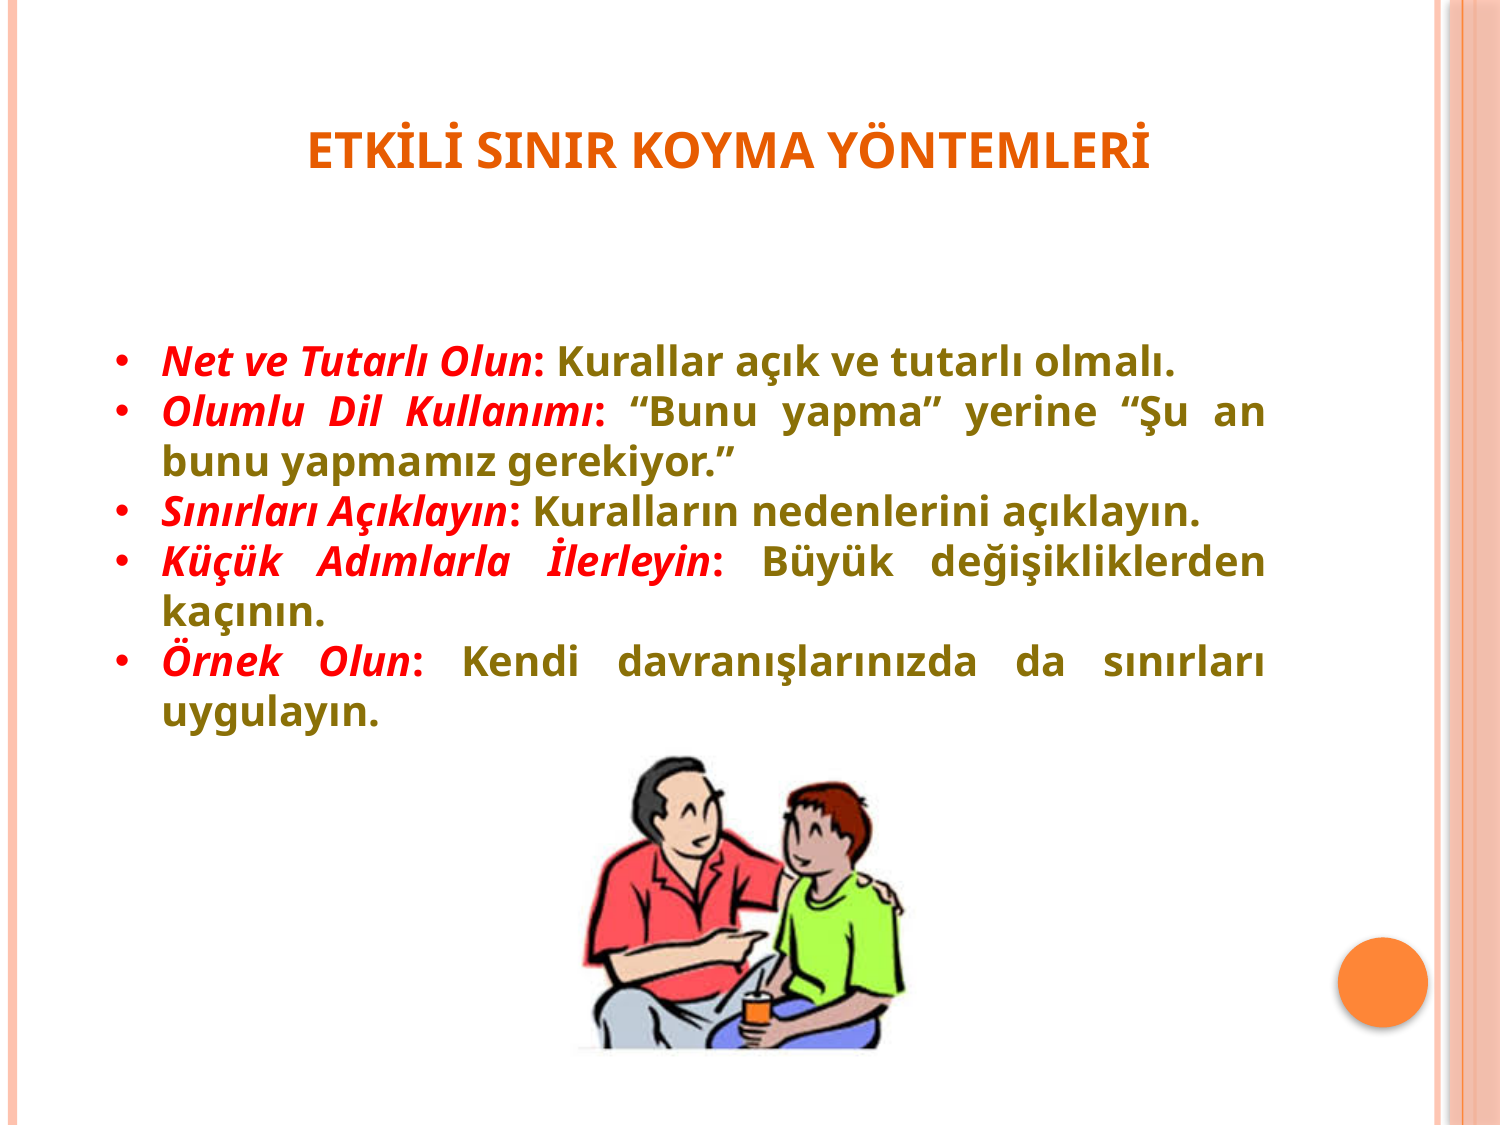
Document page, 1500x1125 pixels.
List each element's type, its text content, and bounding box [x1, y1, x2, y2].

picture [565, 730, 924, 1078]
text_box Net ve Tutarlı Olun: Kurallar açık ve tutarlı olmalı. Olumlu Dil Kullanımı: “Bunu yapma” yerine “Şu an bunu yapmamız gerekiyor.” Sınırları Açıklayın: Kuralların nedenlerini açıklayın. Küçük Adımlarla İlerleyin: Büyük değişikliklerden kaçının. Örnek Olun: Kendi davranışlarınızda da sınırları uygulayın. [100, 327, 1282, 743]
text_box ETKİLİ SINIR KOYMA YÖNTEMLERİ [291, 111, 1167, 187]
